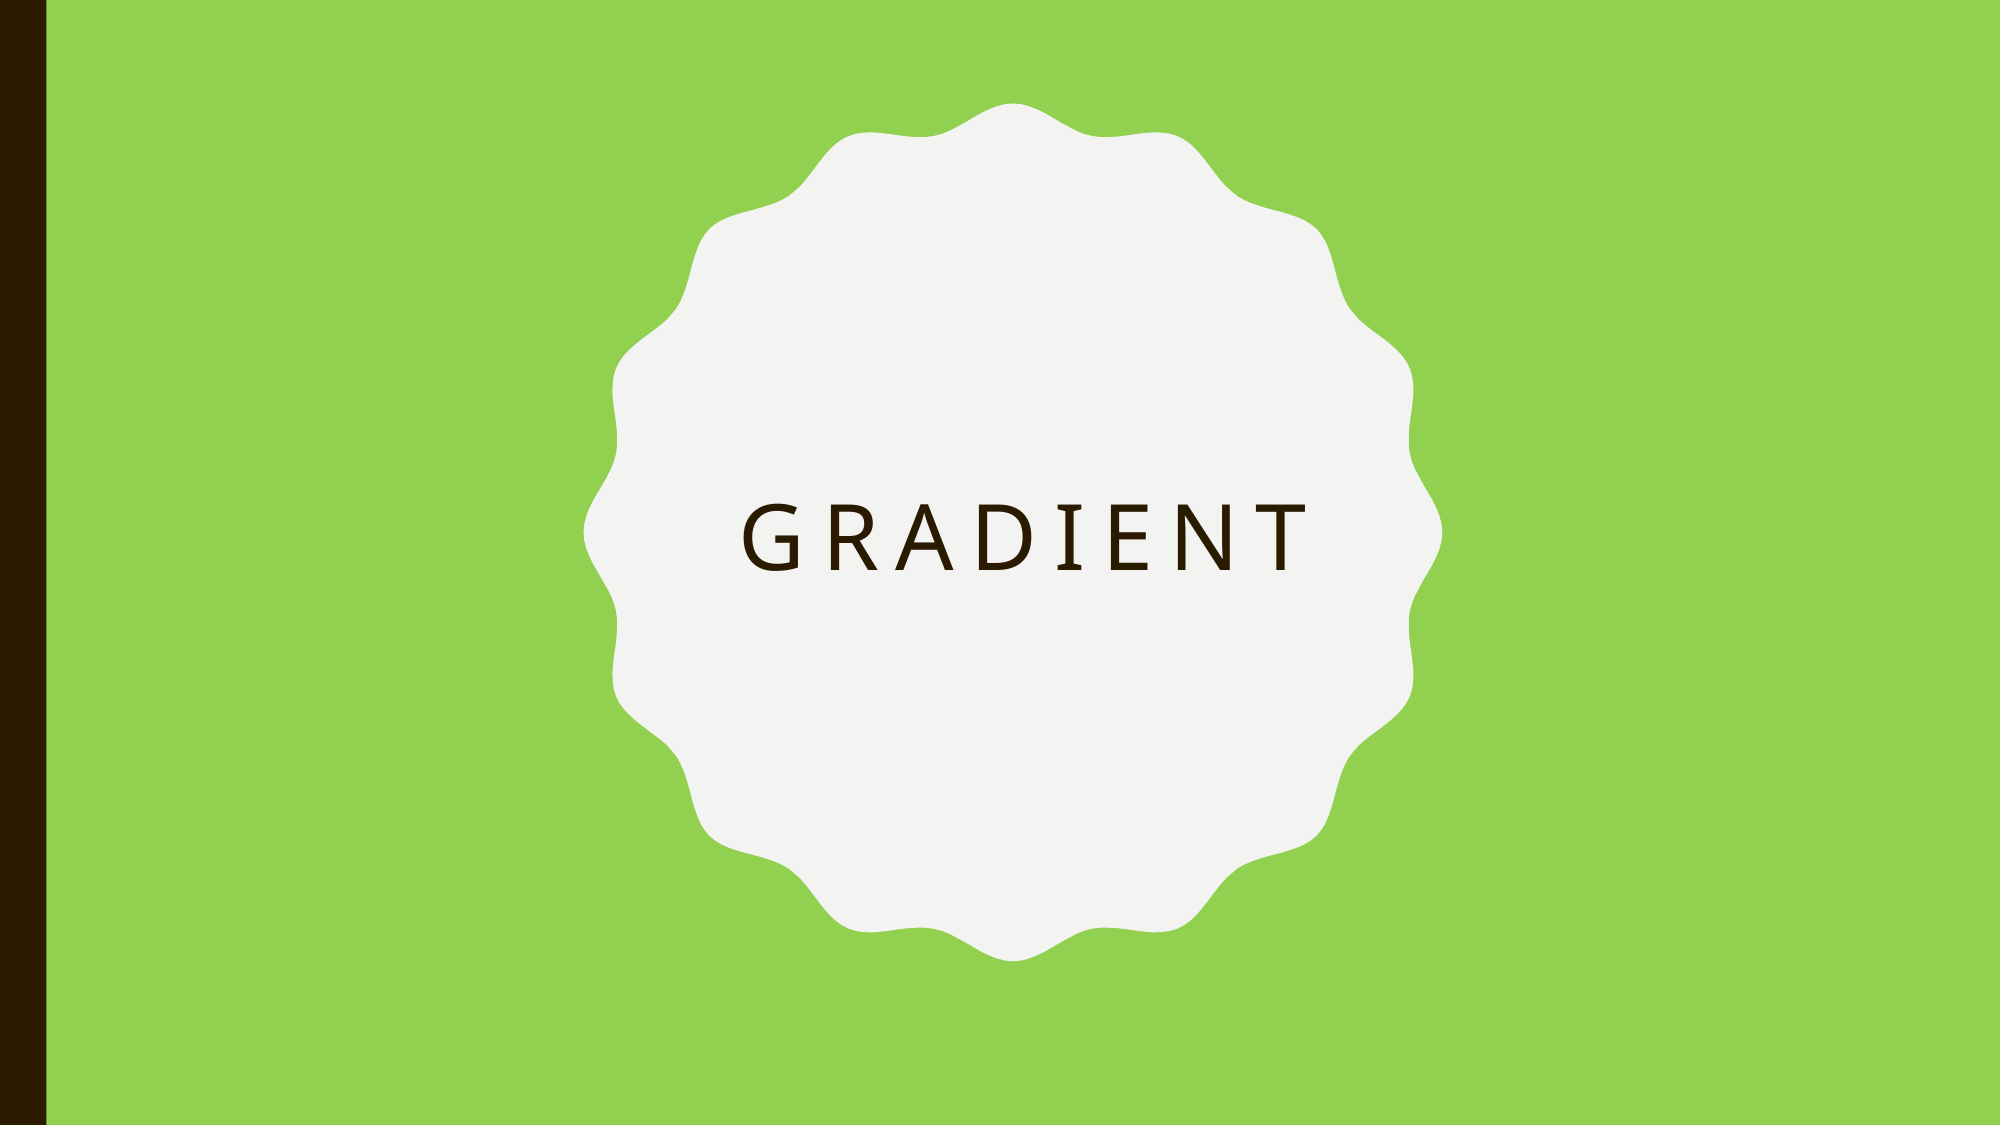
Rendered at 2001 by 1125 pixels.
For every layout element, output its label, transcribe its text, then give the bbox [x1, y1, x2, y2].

title gradient [176, 180, 1870, 902]
